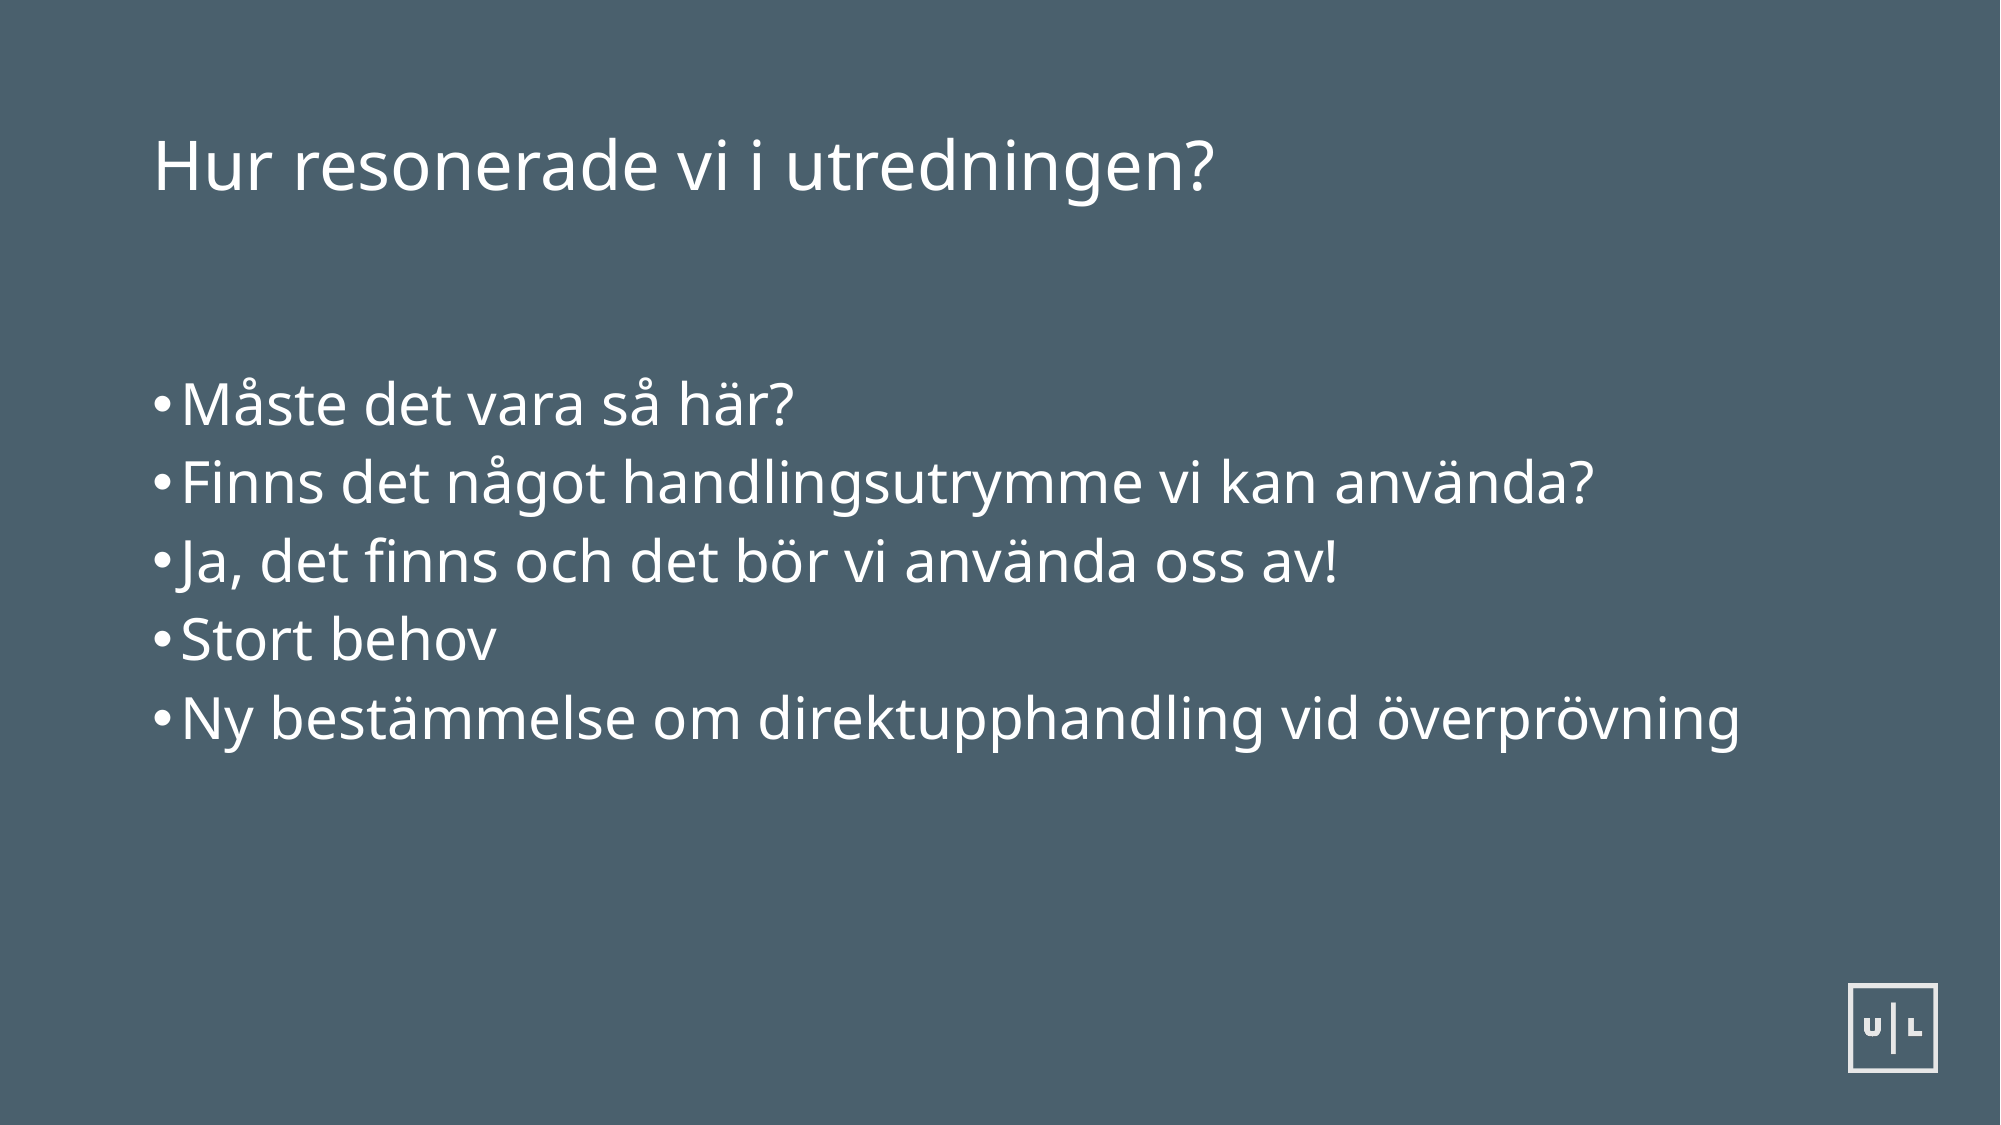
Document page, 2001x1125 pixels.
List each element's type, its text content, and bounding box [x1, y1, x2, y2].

title Hur resonerade vi i utredningen? [137, 59, 1863, 278]
picture [1848, 983, 1938, 1073]
list Måste det vara så här? Finns det något handlingsutrymme vi kan använda? Ja, det finns och det bör vi använda oss av! Stort behov Ny bestämmelse om direktupphandling vid överprövning [137, 299, 1863, 954]
